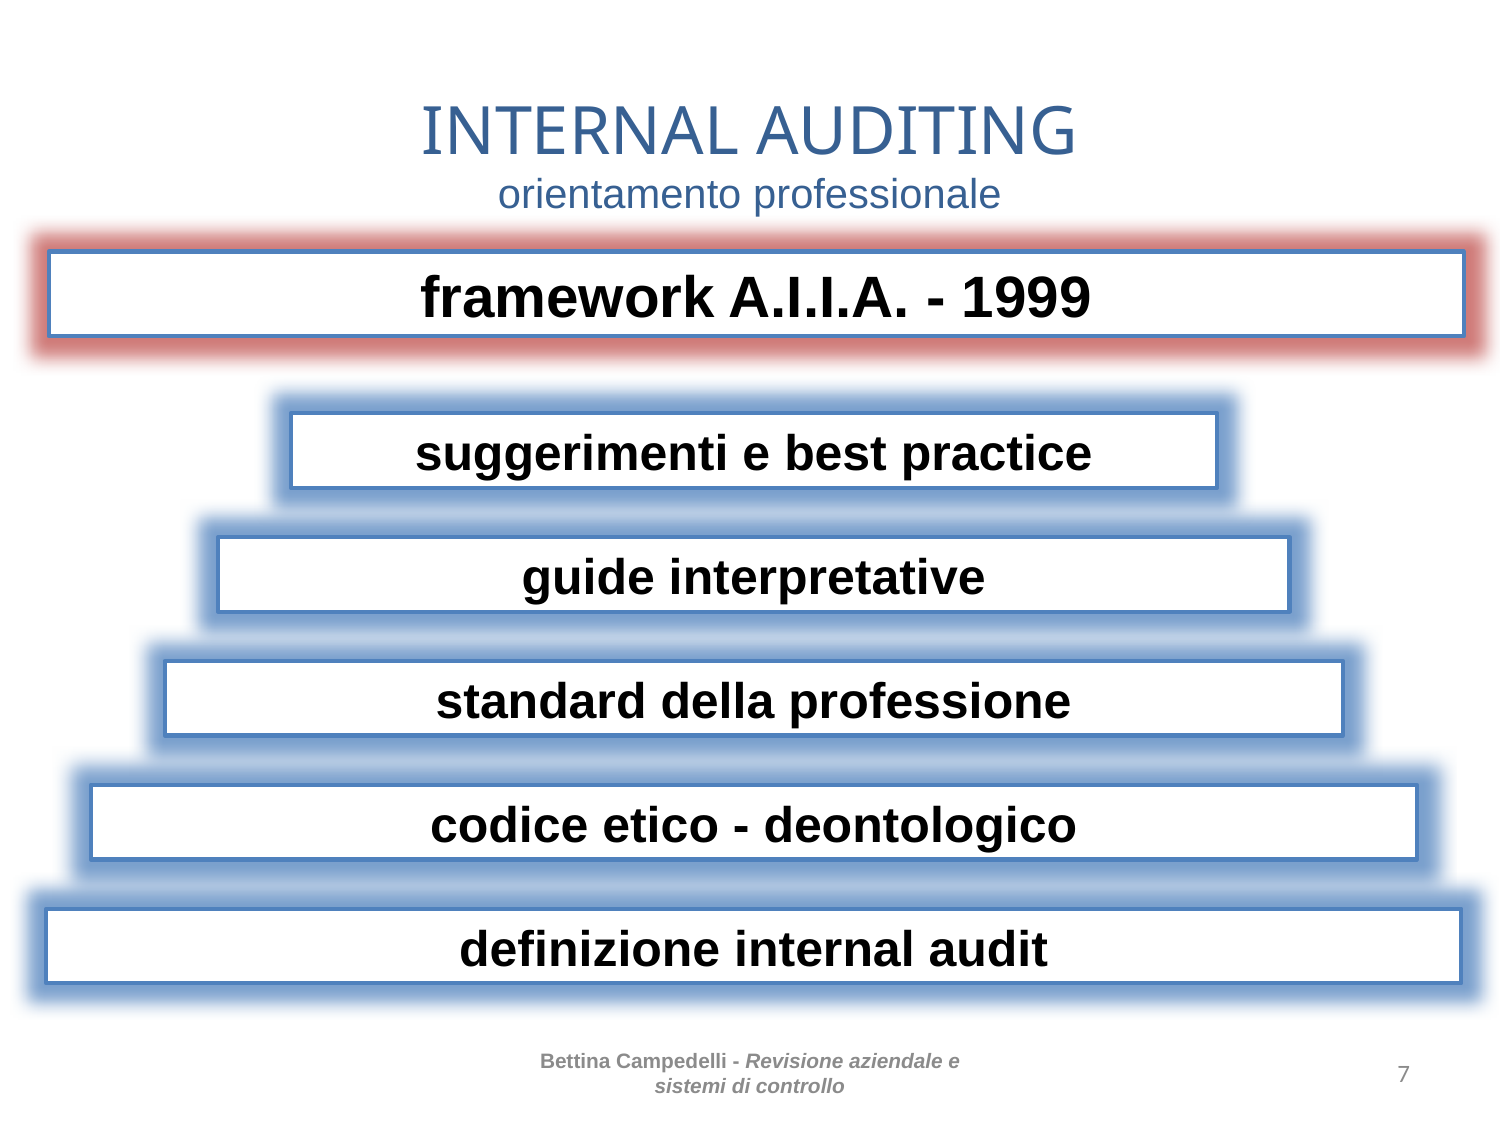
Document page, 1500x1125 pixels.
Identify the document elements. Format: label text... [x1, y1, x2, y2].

text_box suggerimenti e best practice [289, 411, 1219, 490]
footer Bettina Campedelli - Revisione aziendale e sistemi di controllo [512, 1042, 988, 1103]
text_box standard della professione [163, 659, 1345, 738]
text_box codice etico - deontologico [89, 783, 1419, 862]
text_box guide interpretative [216, 535, 1292, 614]
text_box definizione internal audit [44, 907, 1463, 985]
title INTERNAL AUDITING orientamento professionale [0, 61, 1500, 244]
text_box framework A.I.I.A. - 1999 [47, 249, 1466, 338]
slide_number 7 [1074, 1042, 1425, 1103]
